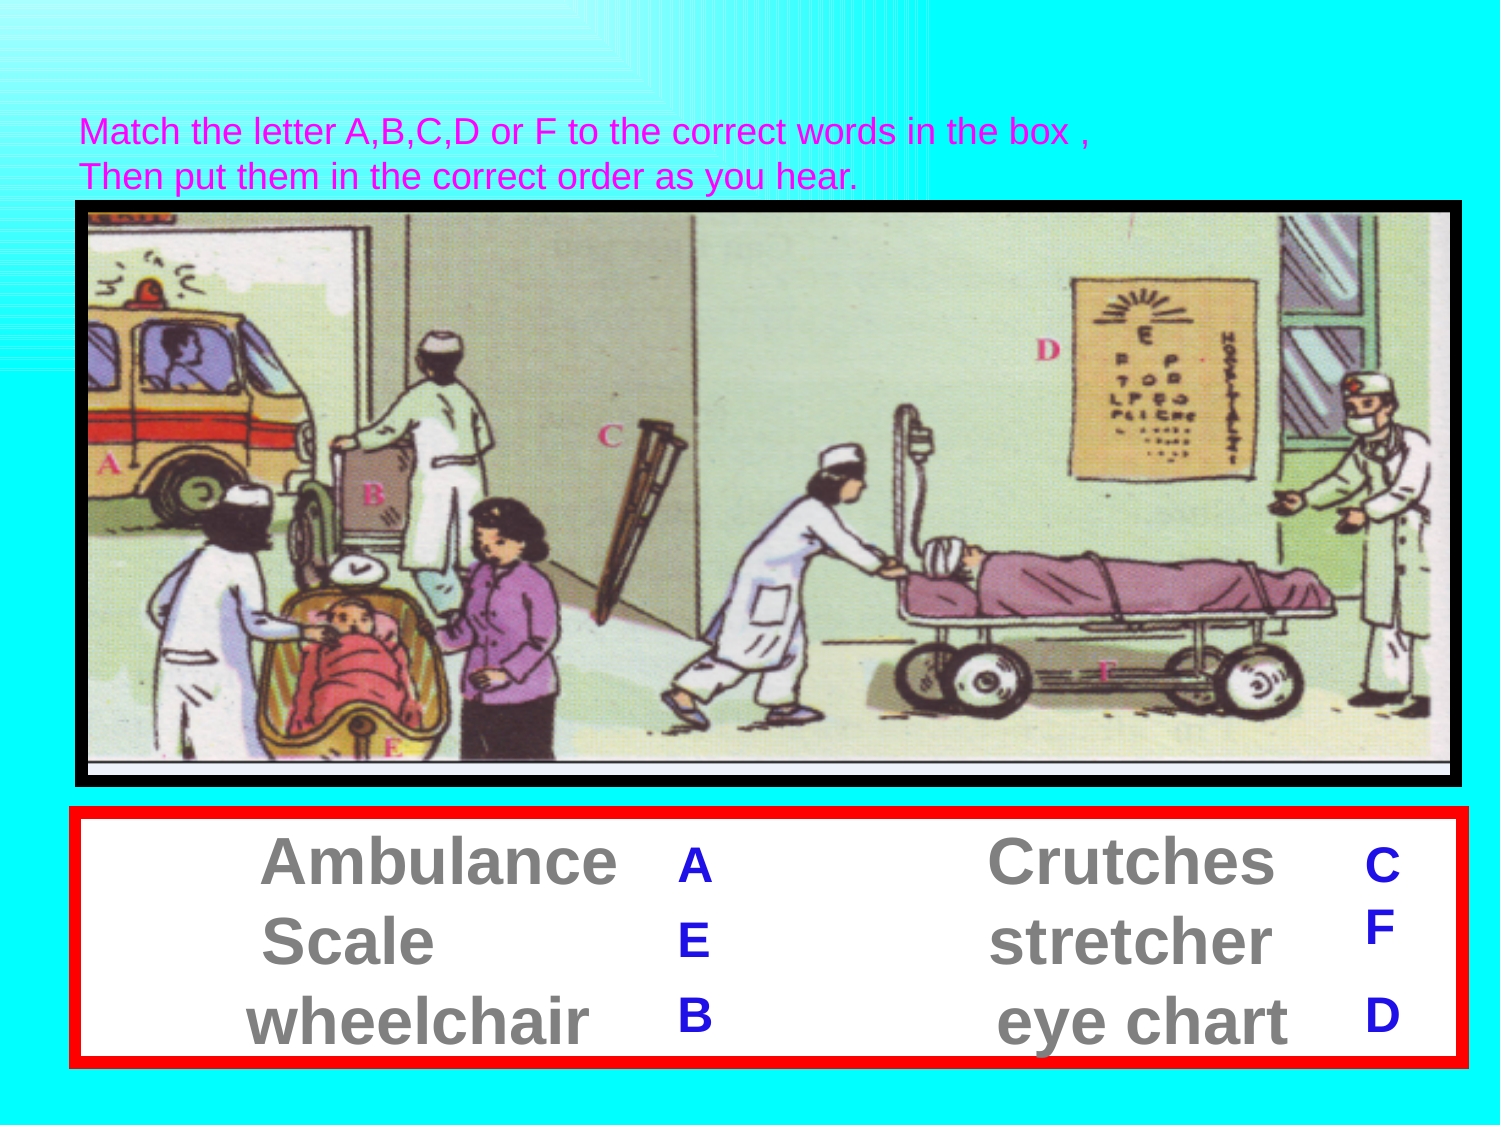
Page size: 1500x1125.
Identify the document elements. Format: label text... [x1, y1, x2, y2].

text_box C [1350, 824, 1409, 887]
text_box D [1349, 974, 1422, 1050]
text_box B [662, 975, 722, 1050]
text_box [297, 93, 328, 99]
title Ambulance Crutches Scale stretcher wheelchair eye chart [75, 812, 1463, 1063]
text_box F [1349, 887, 1413, 963]
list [87, 212, 1450, 775]
text_box E [662, 899, 722, 975]
text_box Match the letter A,B,C,D or F to the correct words in the box , Then put them in the correct order as you hear. [63, 99, 1106, 205]
text_box A [662, 824, 713, 899]
